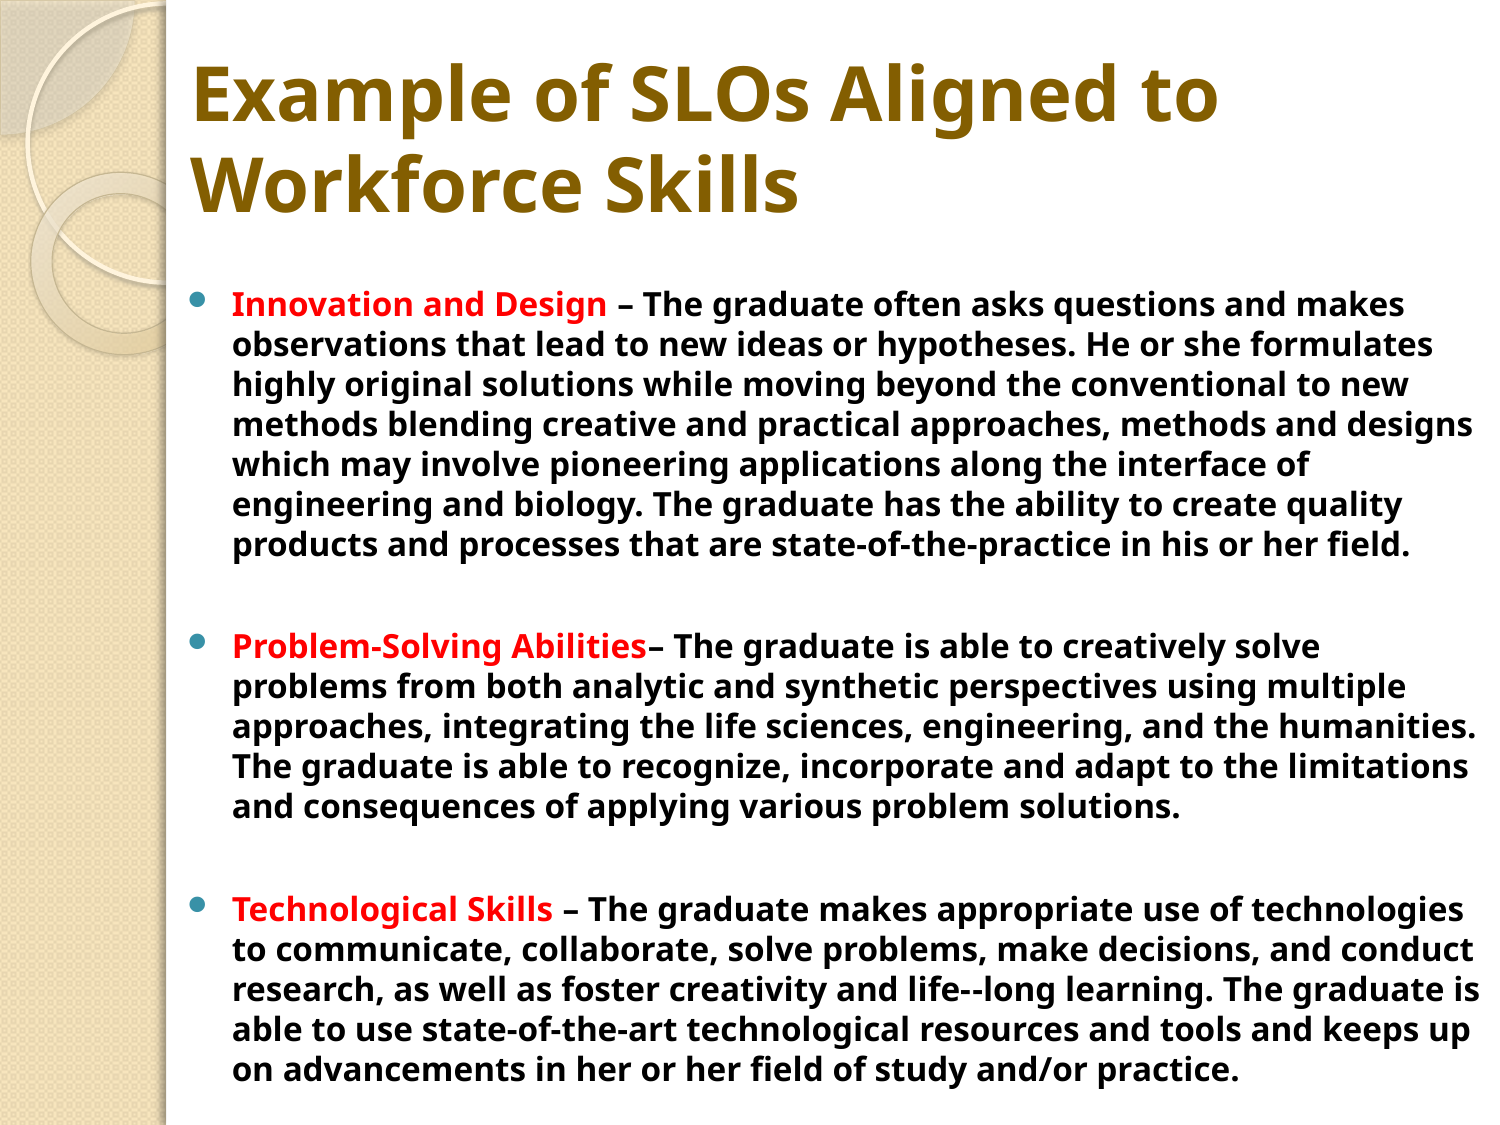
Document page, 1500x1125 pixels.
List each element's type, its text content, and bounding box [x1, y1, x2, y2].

title Example of SLOs Aligned to Workforce Skills [175, 38, 1466, 236]
list Innovation and Design – The graduate often asks questions and makes observations that lead to new ideas or hypotheses. He or she formulates highly original solutions while moving beyond the conventional to new methods blending creative and practical approaches, methods and designs which may involve pioneering applications along the interface of engineering and biology. The graduate has the ability to create quality products and processes that are state-of-the-practice in his or her field. Problem-Solving Abilities– The graduate is able to creatively solve problems from both analytic and synthetic perspectives using multiple approaches, integrating the life sciences, engineering, and the humanities. The graduate is able to recognize, incorporate and adapt to the limitations and consequences of applying various problem solutions. Technological Skills – The graduate makes appropriate use of technologies to communicate, collaborate, solve problems, make decisions, and conduct research, as well as foster creativity and life-­‐long learning. The graduate is able to use state-of-the-art technological resources and tools and keeps up on advancements in her or her field of study and/or practice. [159, 262, 1500, 1109]
